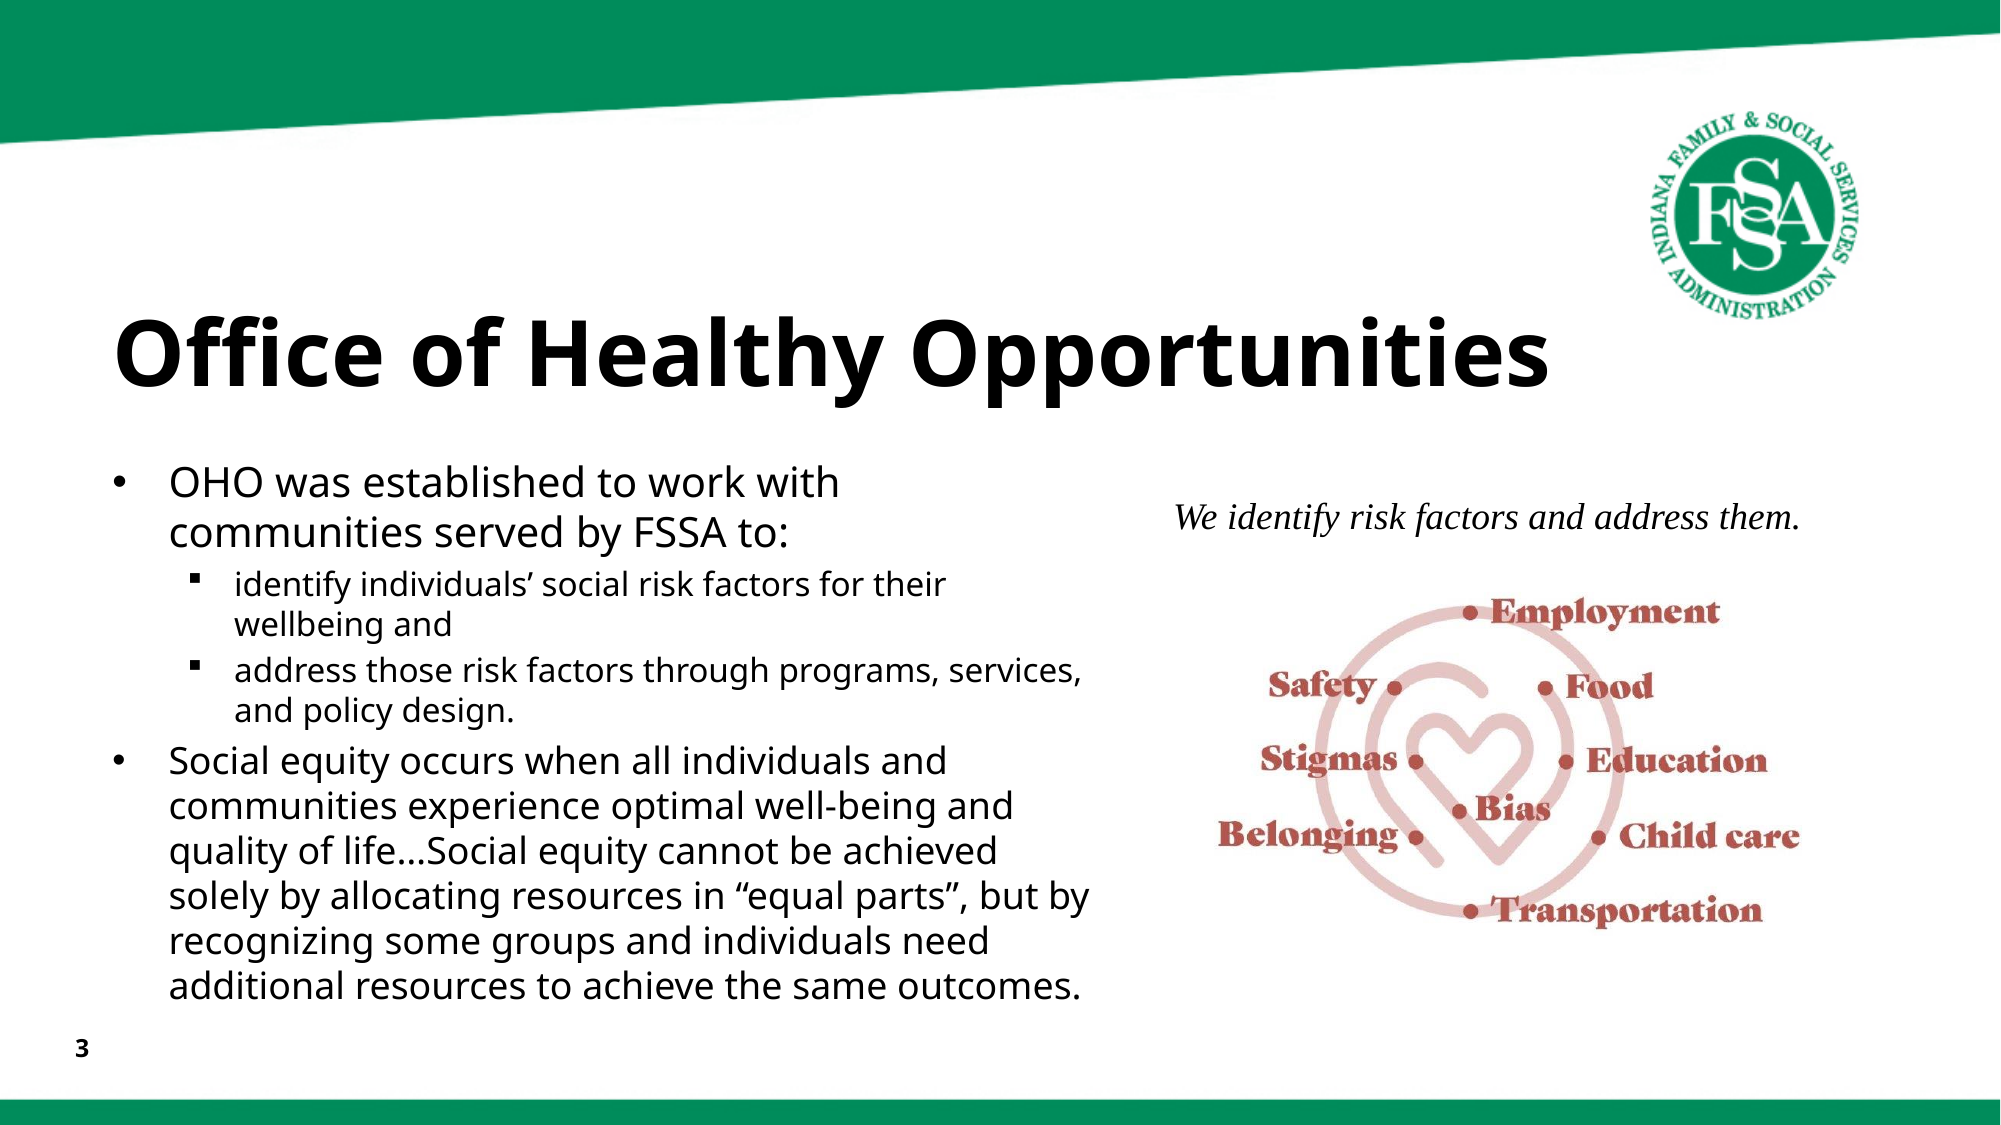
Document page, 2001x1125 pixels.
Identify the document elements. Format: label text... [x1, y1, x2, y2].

picture [0, 0, 2001, 1125]
list OHO was established to work with communities served by FSSA to: identify individuals’ social risk factors for their wellbeing and address those risk factors through programs, services, and policy design. Social equity occurs when all individuals and communities experience optimal well-being and quality of life…Social equity cannot be achieved solely by allocating resources in “equal parts”, but by recognizing some groups and individuals need additional resources to achieve the same outcomes. [97, 448, 1117, 949]
slide_number 3 [60, 1020, 510, 1080]
text_box We identify risk factors and address them. [987, 484, 1988, 545]
title Office of Healthy Opportunities [97, 256, 1660, 444]
